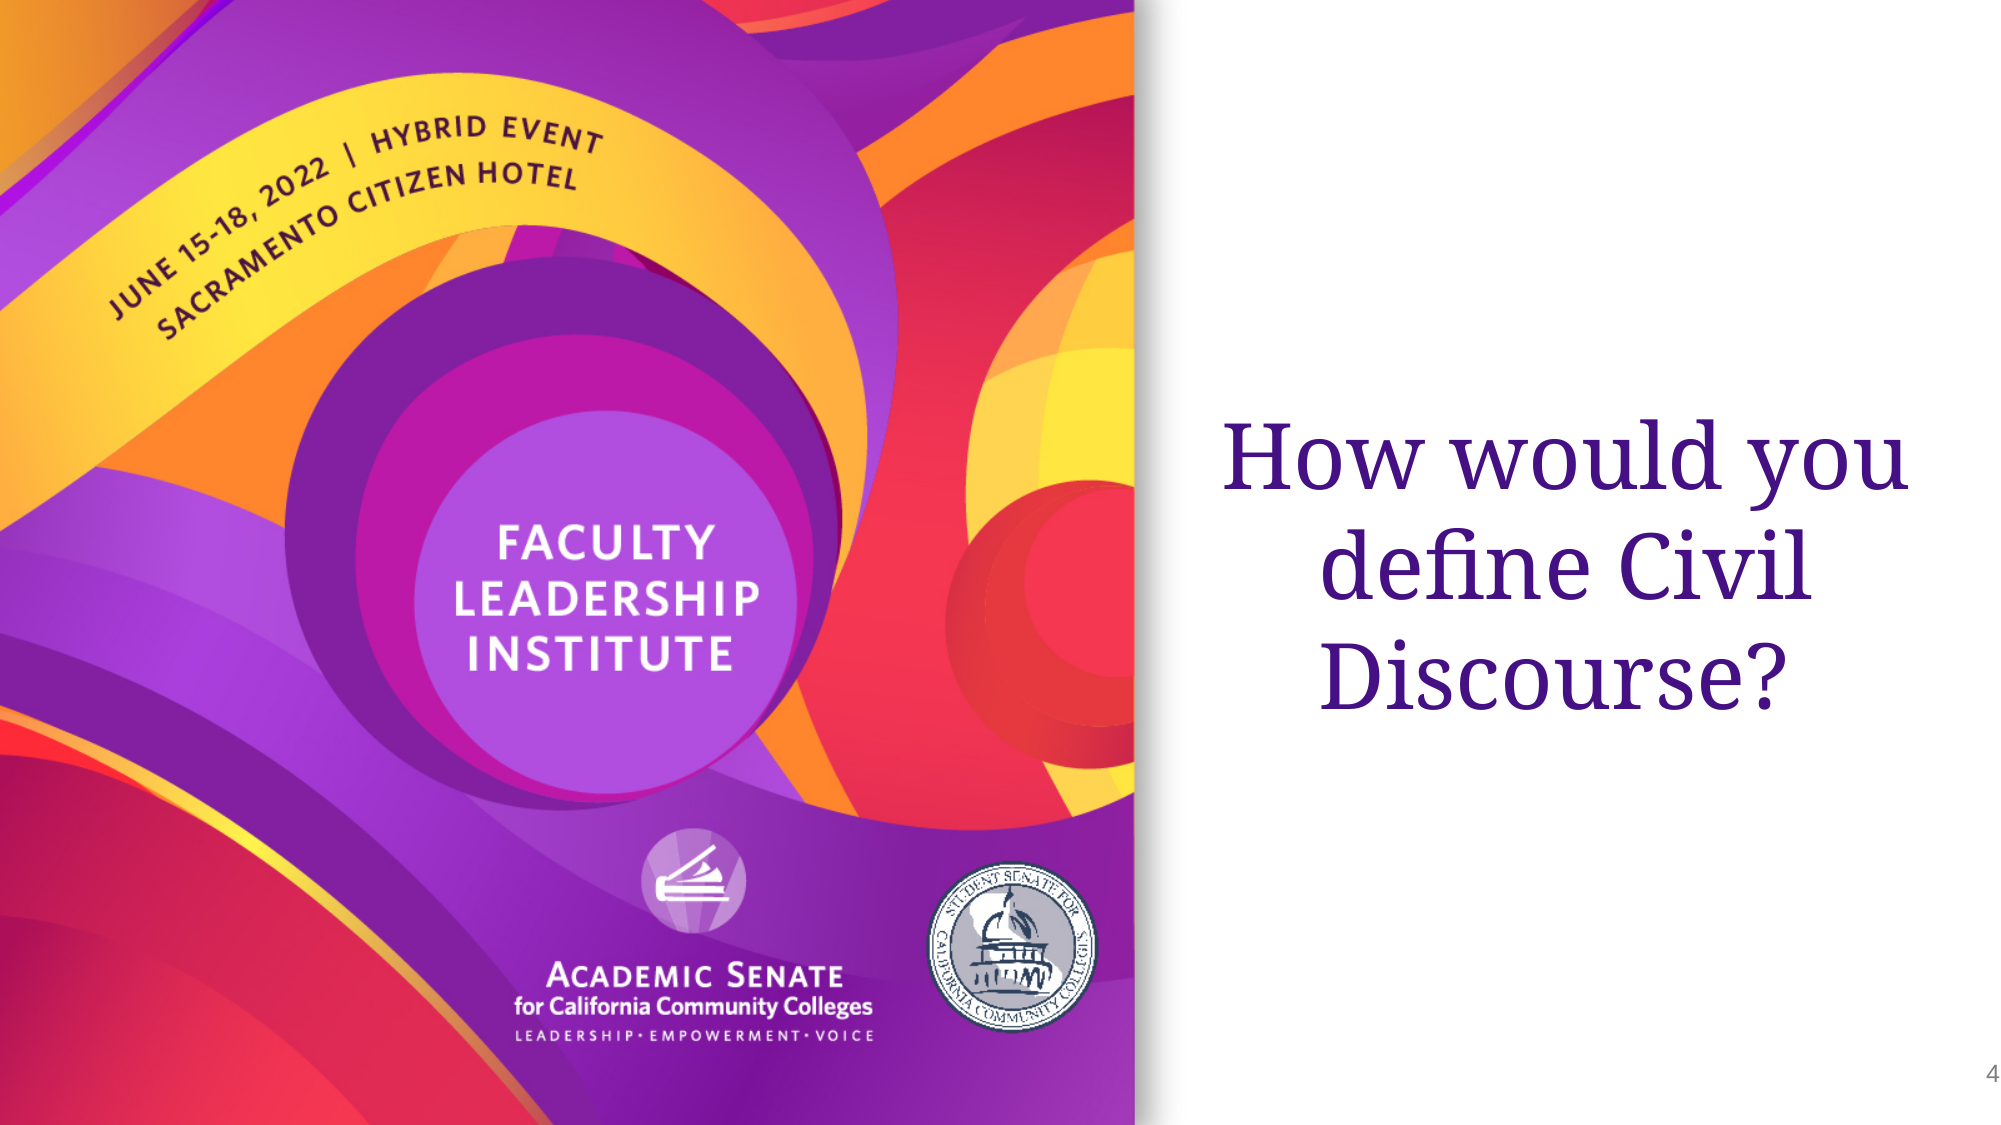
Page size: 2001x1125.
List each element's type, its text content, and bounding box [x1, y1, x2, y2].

slide_number 4 [1849, 1042, 2000, 1103]
picture [0, 0, 2001, 1125]
title How would you define Civil Discourse? [1193, 62, 1940, 1063]
